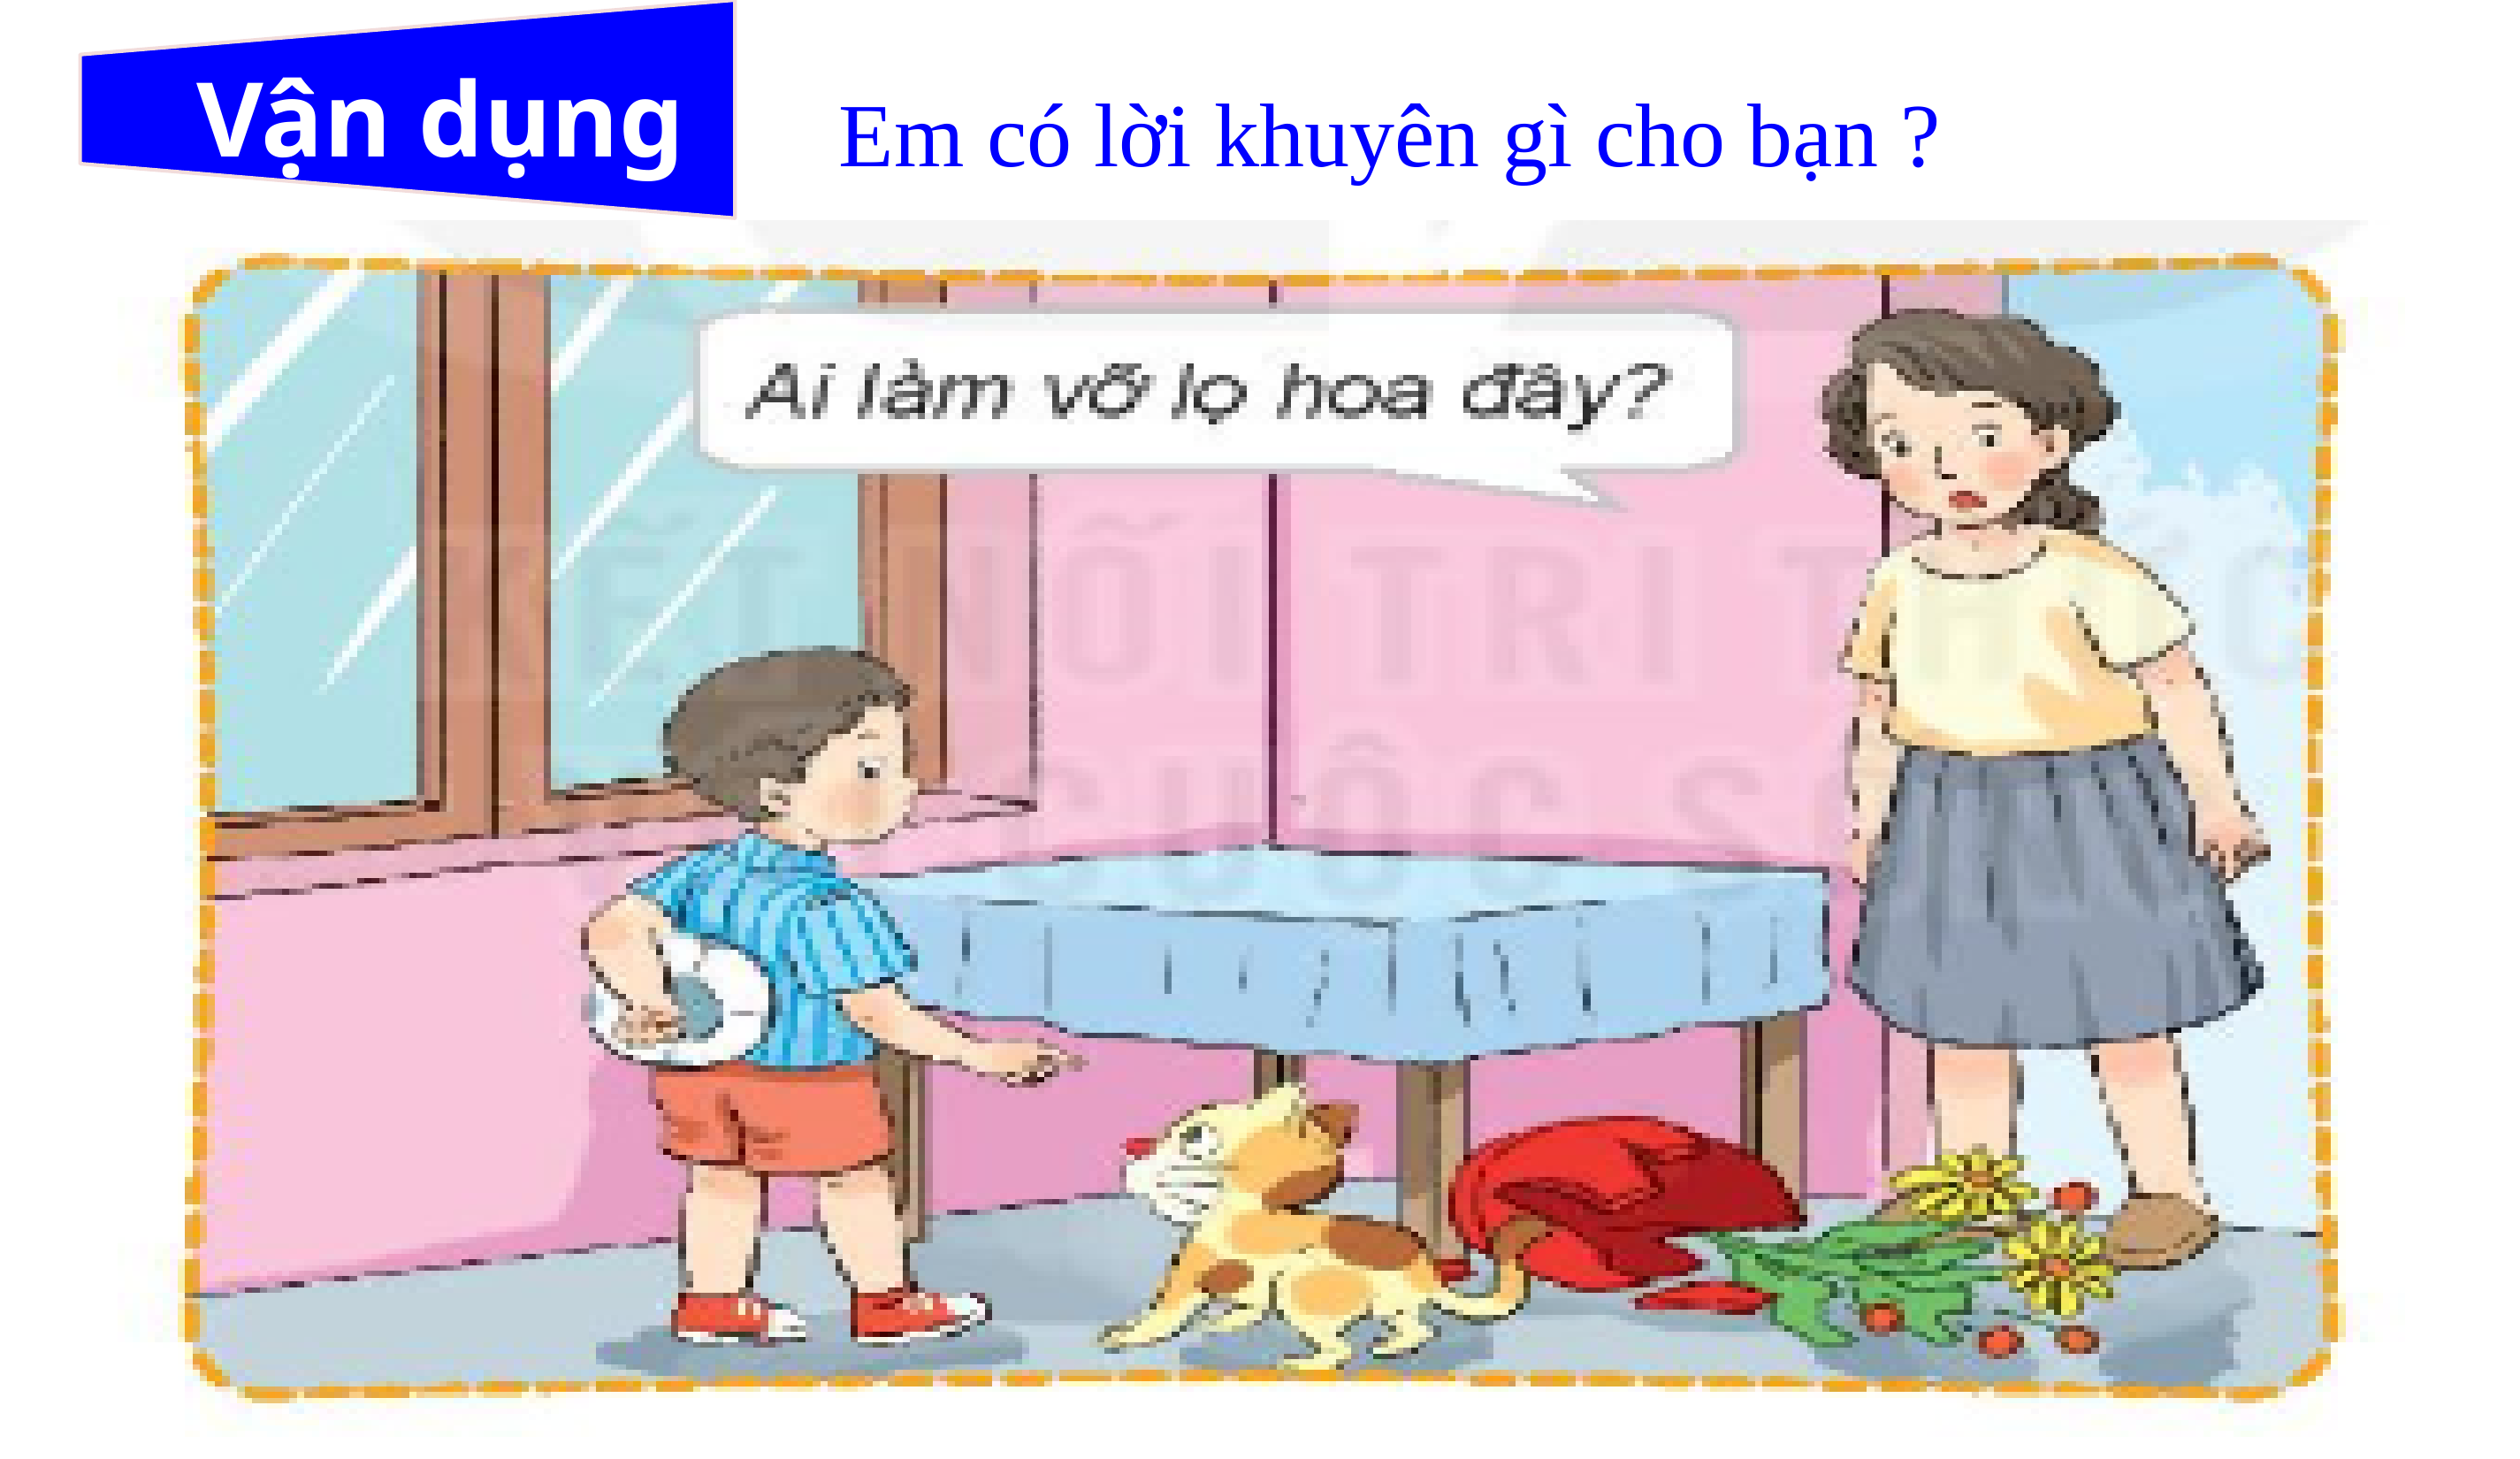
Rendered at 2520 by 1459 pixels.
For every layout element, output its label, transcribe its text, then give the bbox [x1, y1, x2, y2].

picture [110, 220, 2443, 1438]
text_box Em có lời khuyên gì cho bạn ? [806, 65, 2141, 195]
title Vận dụng [0, 0, 1240, 243]
